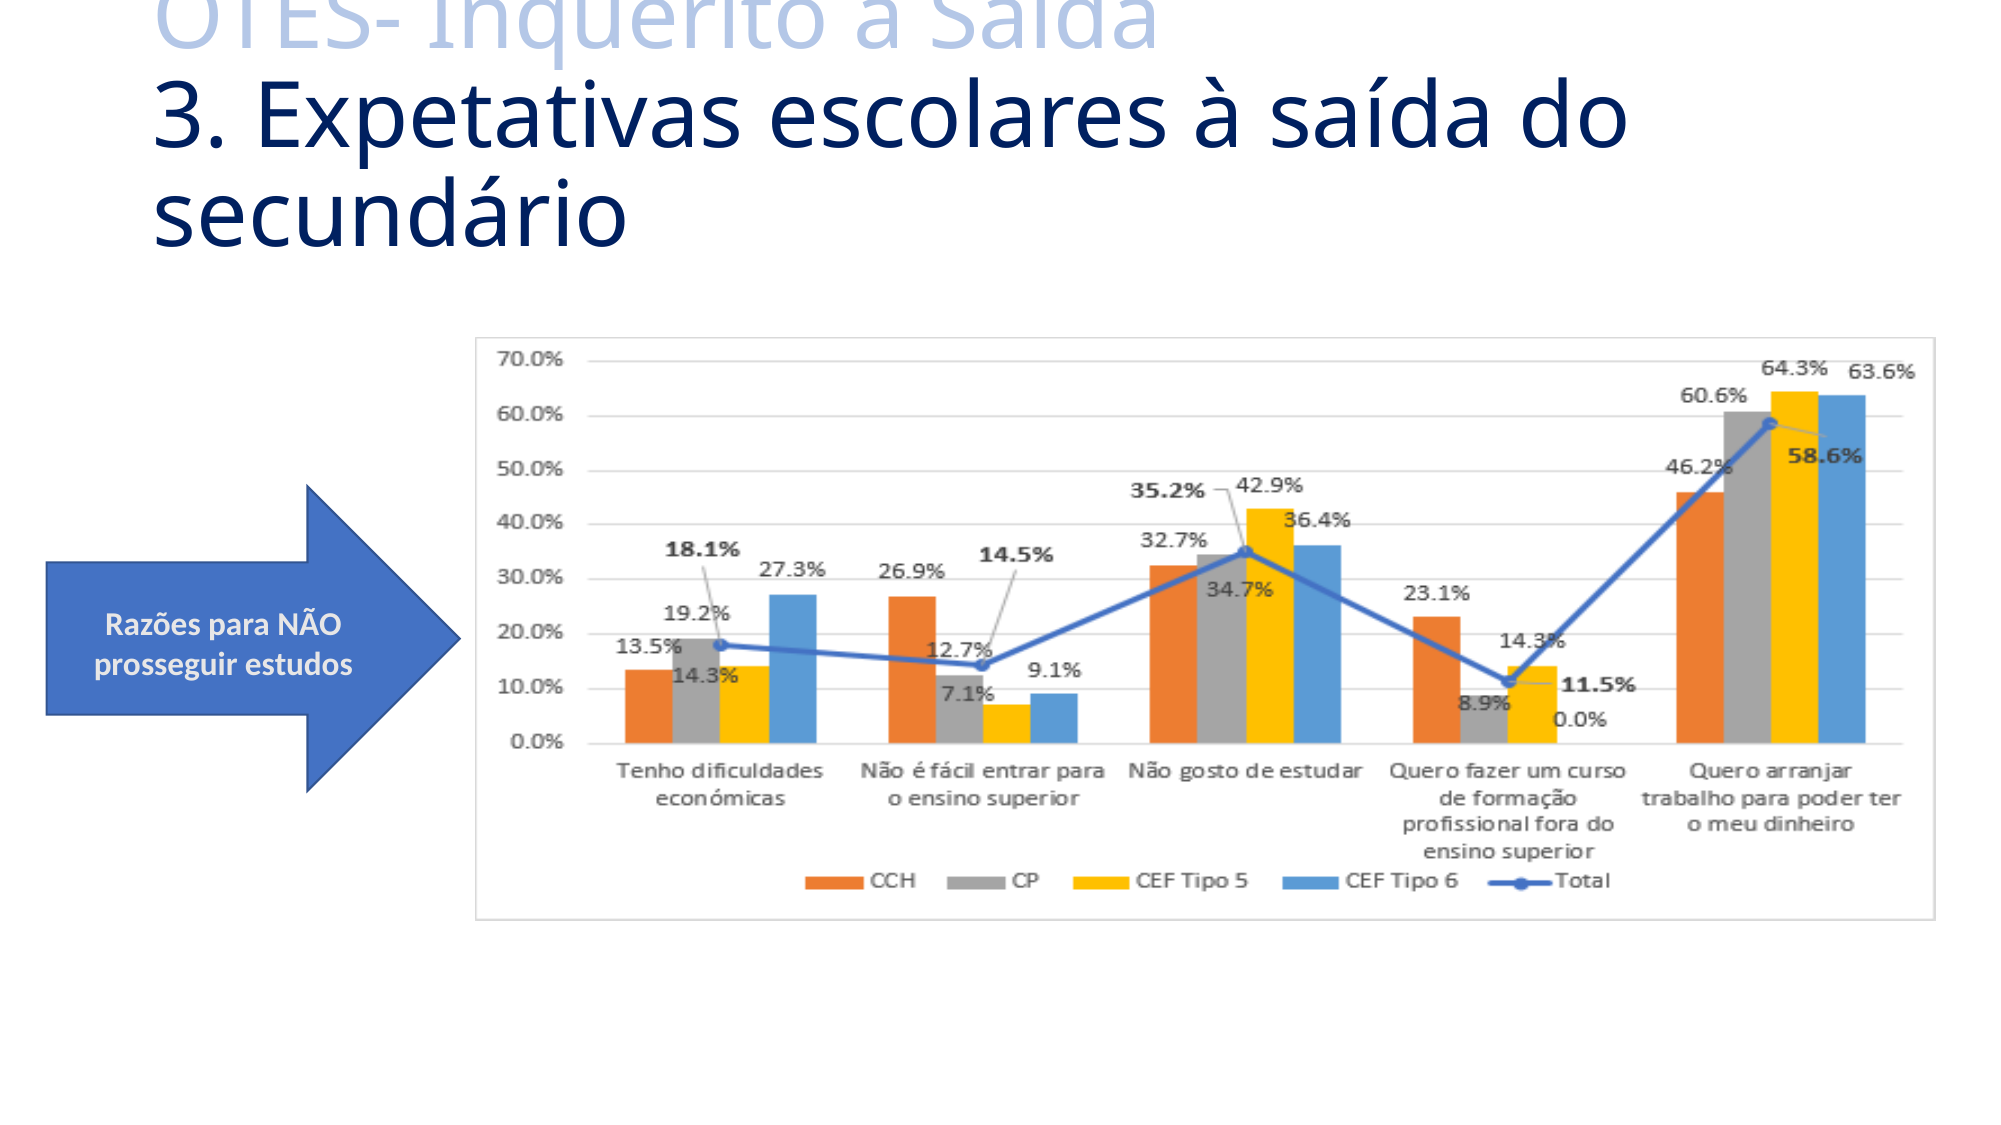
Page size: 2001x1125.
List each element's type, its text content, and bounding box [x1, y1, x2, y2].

picture [475, 337, 1936, 921]
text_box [46, 486, 460, 791]
title OTES- Inquérito à Saída 3. Expetativas escolares à saída do secundário [137, 8, 1863, 227]
